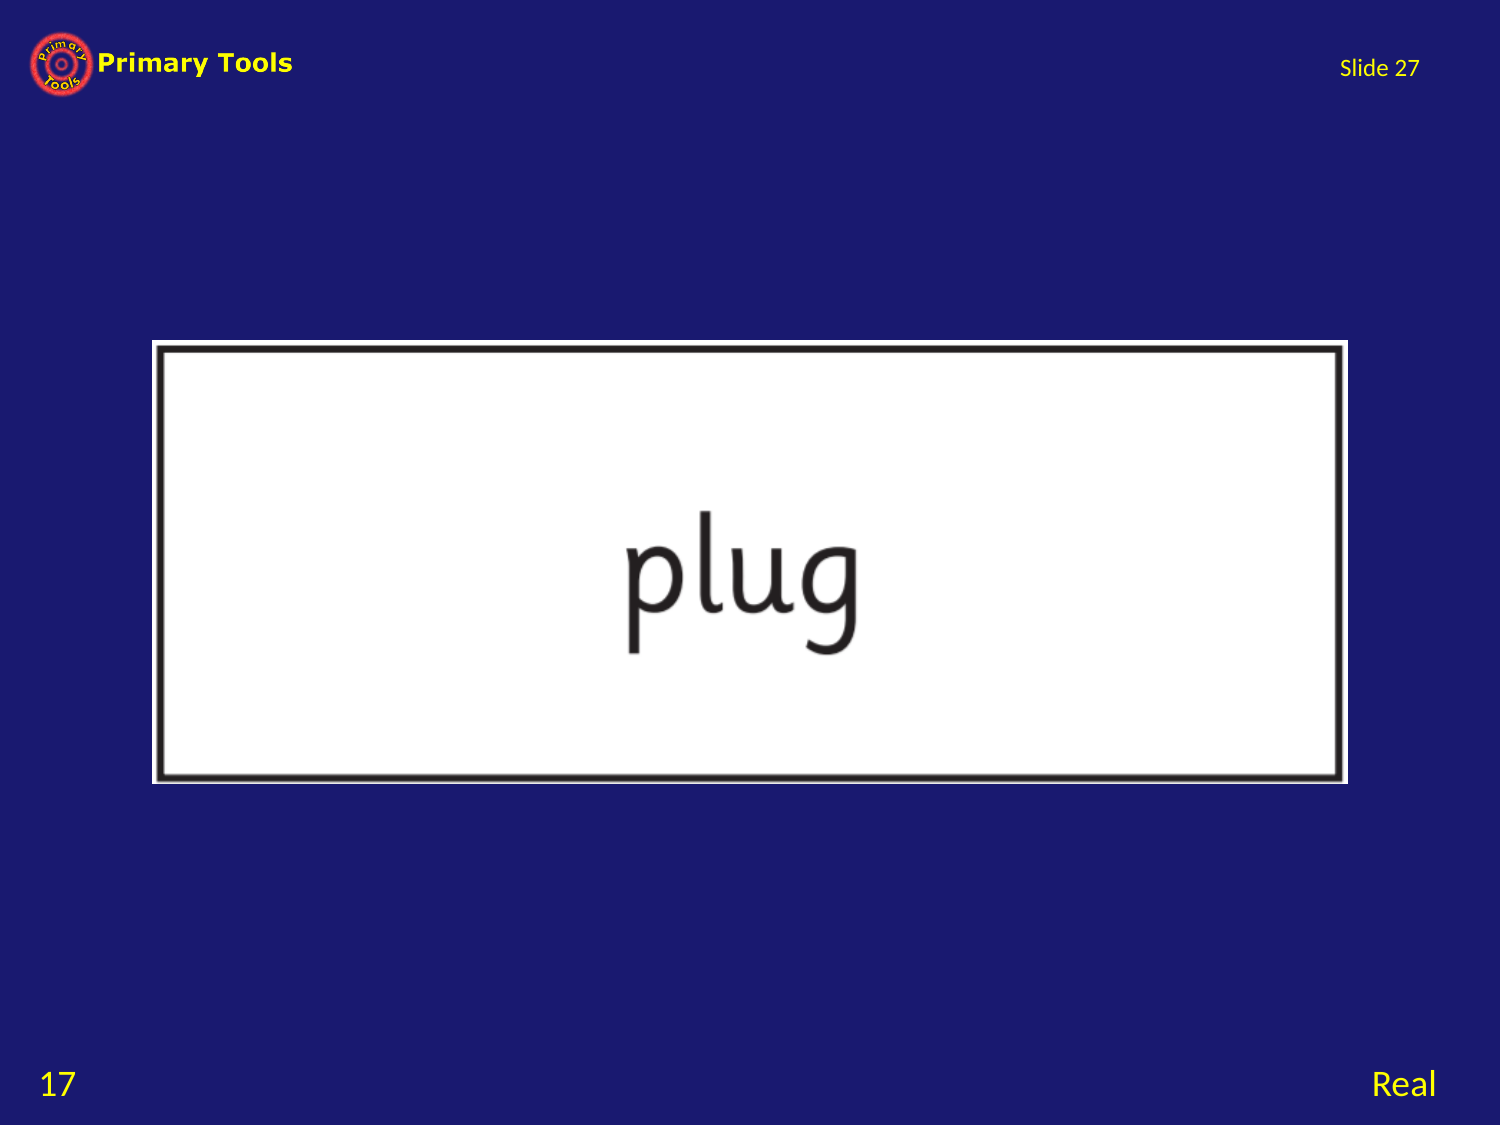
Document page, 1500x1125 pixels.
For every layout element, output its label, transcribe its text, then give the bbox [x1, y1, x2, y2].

picture [152, 340, 1348, 784]
picture [28, 30, 302, 98]
text_box Real [1357, 1051, 1500, 1111]
text_box 17 [23, 1051, 191, 1111]
